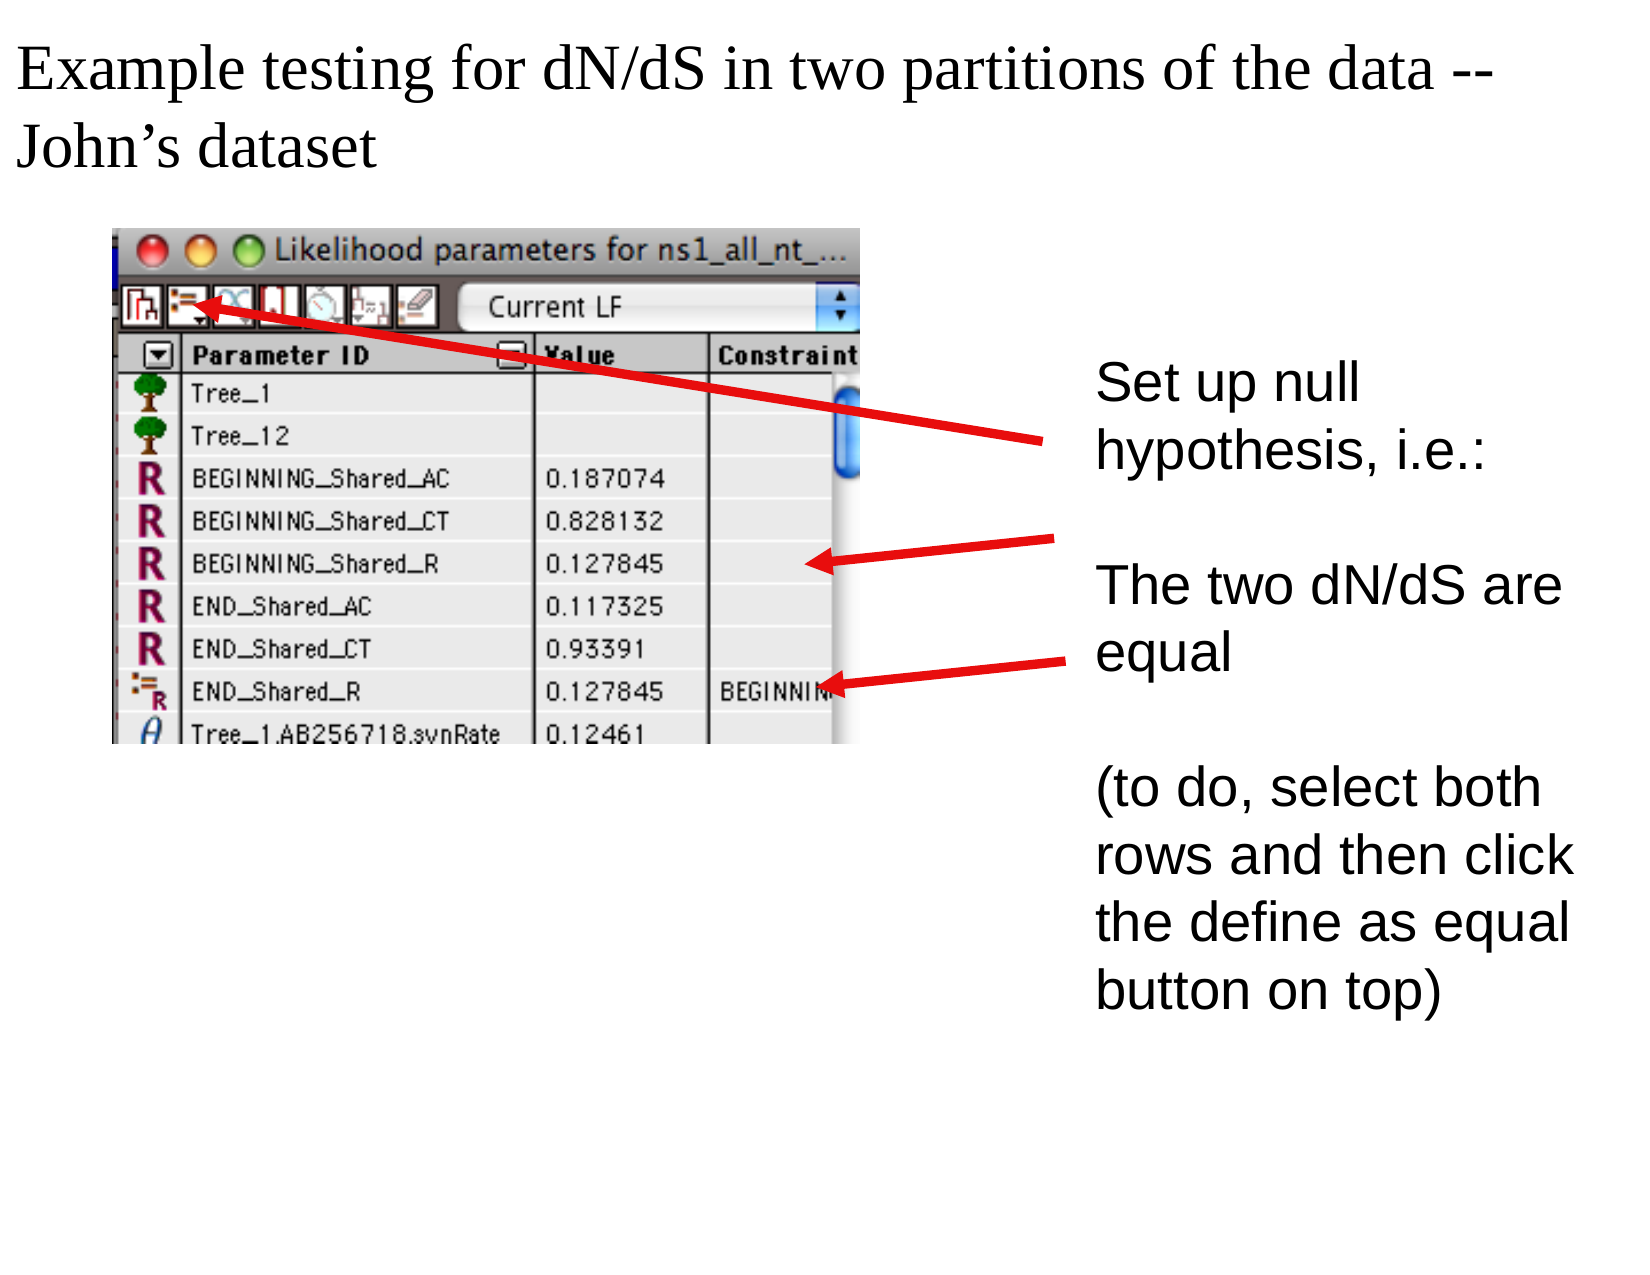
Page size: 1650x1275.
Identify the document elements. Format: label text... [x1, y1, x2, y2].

title Example testing for dN/dS in two partitions of the data -- John’s dataset [0, 0, 1650, 206]
text_box Set up null hypothesis, i.e.: The two dN/dS are equal (to do, select both rows and then click the define as equal button on top) [1078, 336, 1622, 1029]
picture [111, 228, 860, 744]
